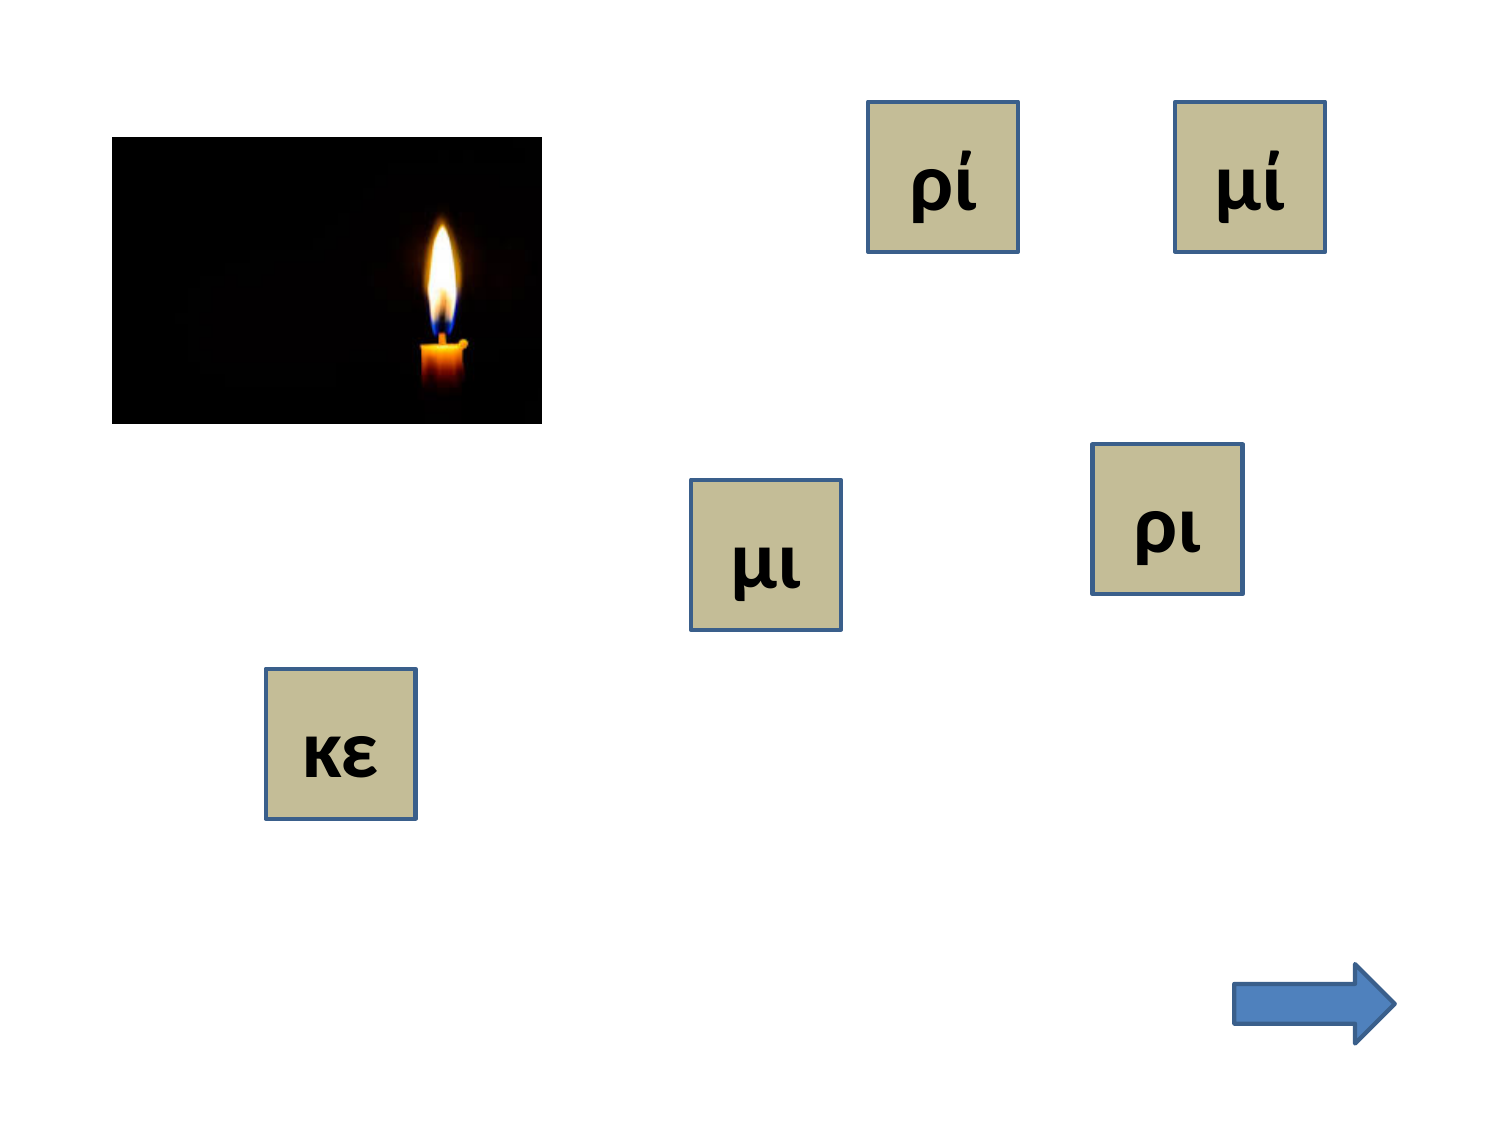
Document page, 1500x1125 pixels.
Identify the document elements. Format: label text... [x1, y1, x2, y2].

text_box ρί [866, 100, 1020, 254]
text_box κε [264, 667, 418, 821]
text_box [1232, 962, 1397, 1046]
text_box μι [689, 478, 843, 632]
text_box ρι [1090, 442, 1245, 596]
picture [111, 136, 542, 424]
text_box μί [1173, 100, 1327, 254]
